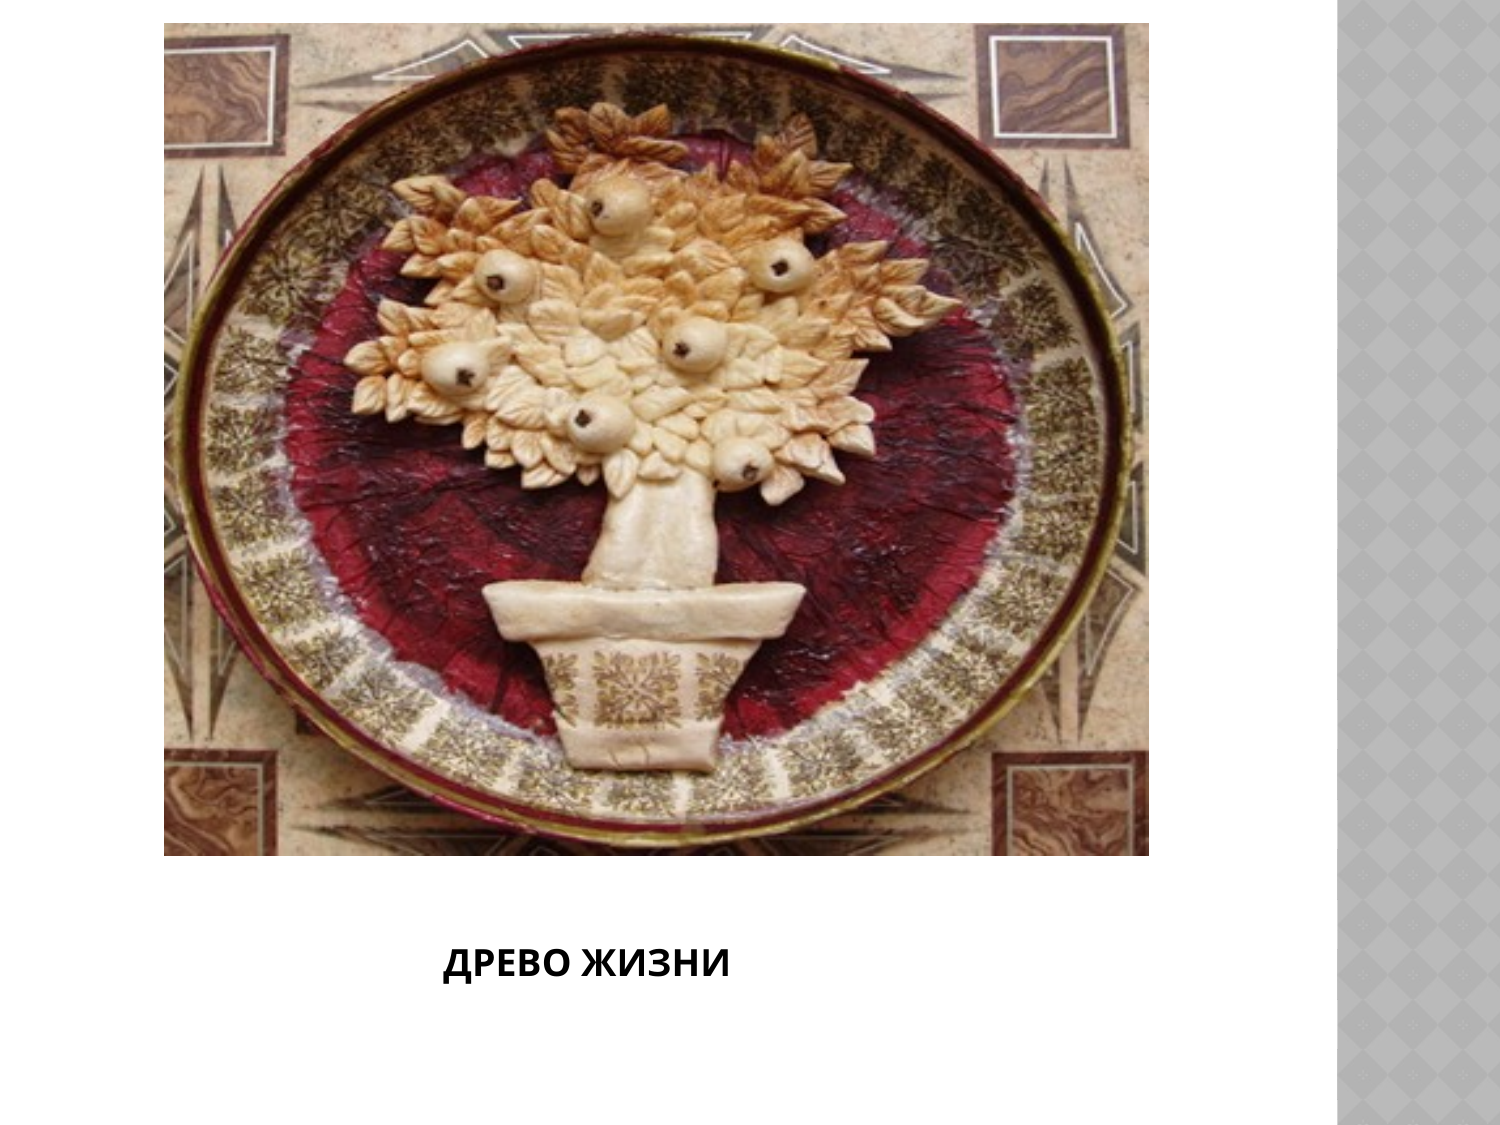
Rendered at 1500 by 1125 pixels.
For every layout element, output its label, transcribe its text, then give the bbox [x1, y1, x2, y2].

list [163, 23, 1149, 856]
title Древо жизни [75, 914, 1263, 985]
